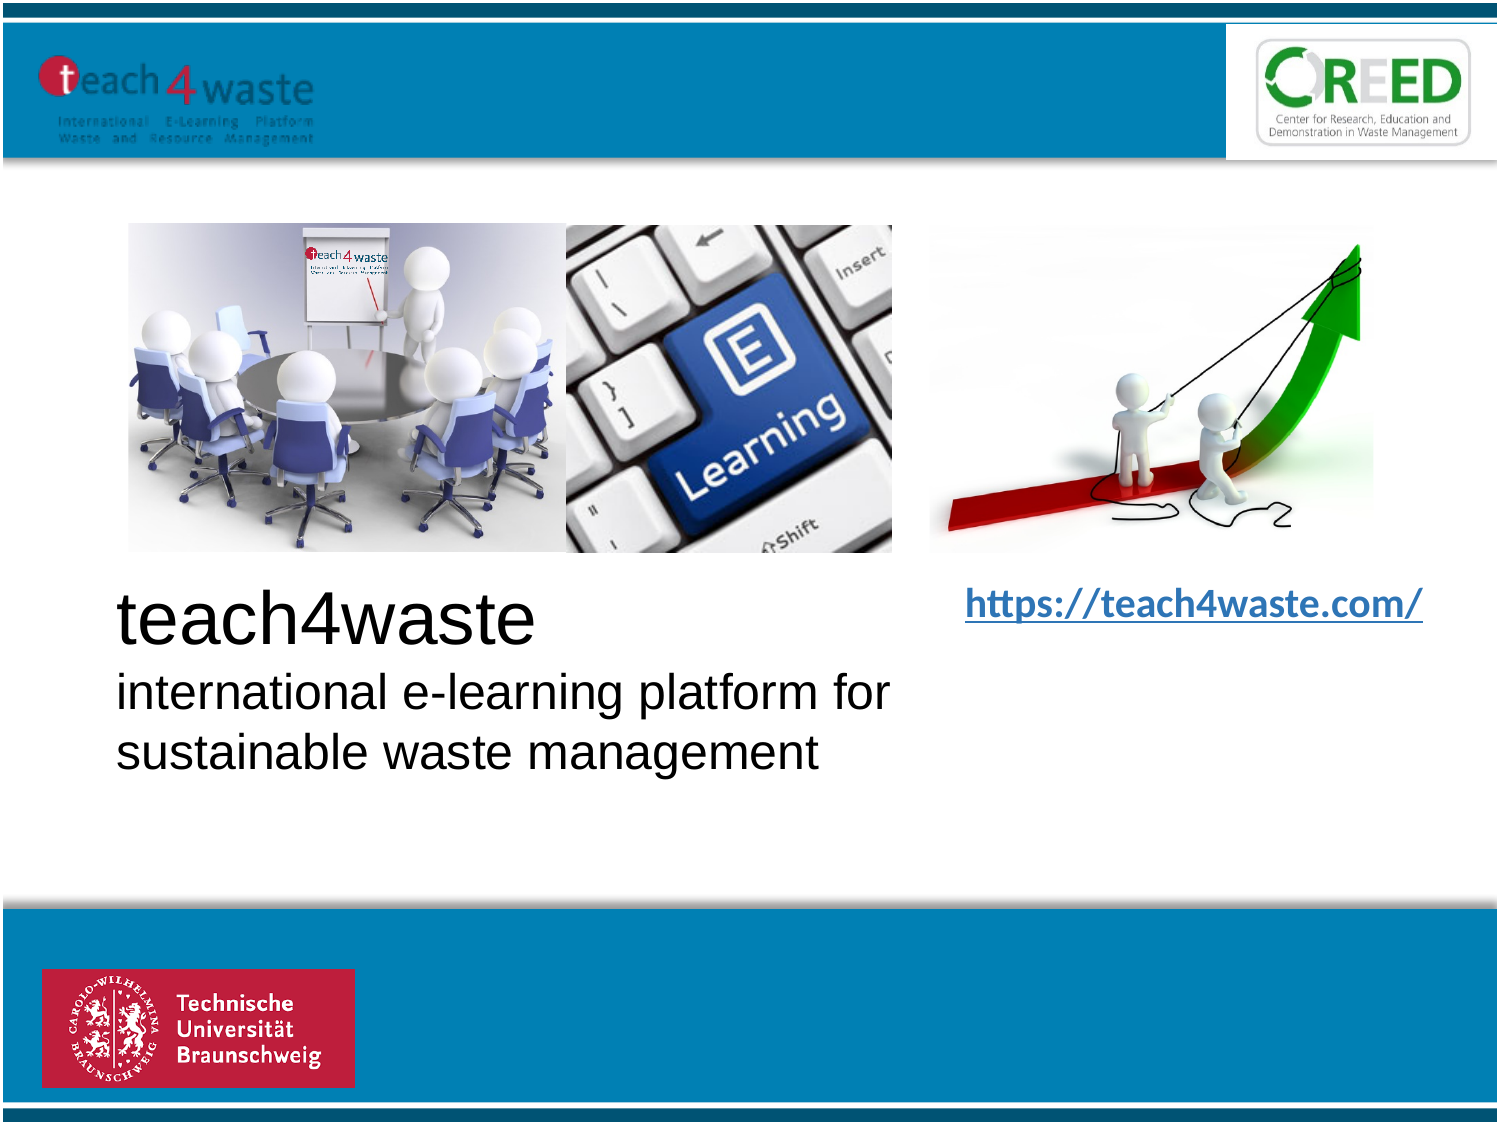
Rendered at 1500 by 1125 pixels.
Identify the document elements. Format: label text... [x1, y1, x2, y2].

picture [128, 223, 892, 553]
picture [929, 224, 1374, 553]
picture [1226, 24, 1500, 160]
picture [39, 56, 79, 96]
text_box https://teach4waste.com/ [949, 568, 1451, 634]
picture [43, 970, 354, 1087]
title teach4waste international e-learning platform for sustainable waste management [101, 563, 1400, 787]
picture [167, 66, 196, 104]
